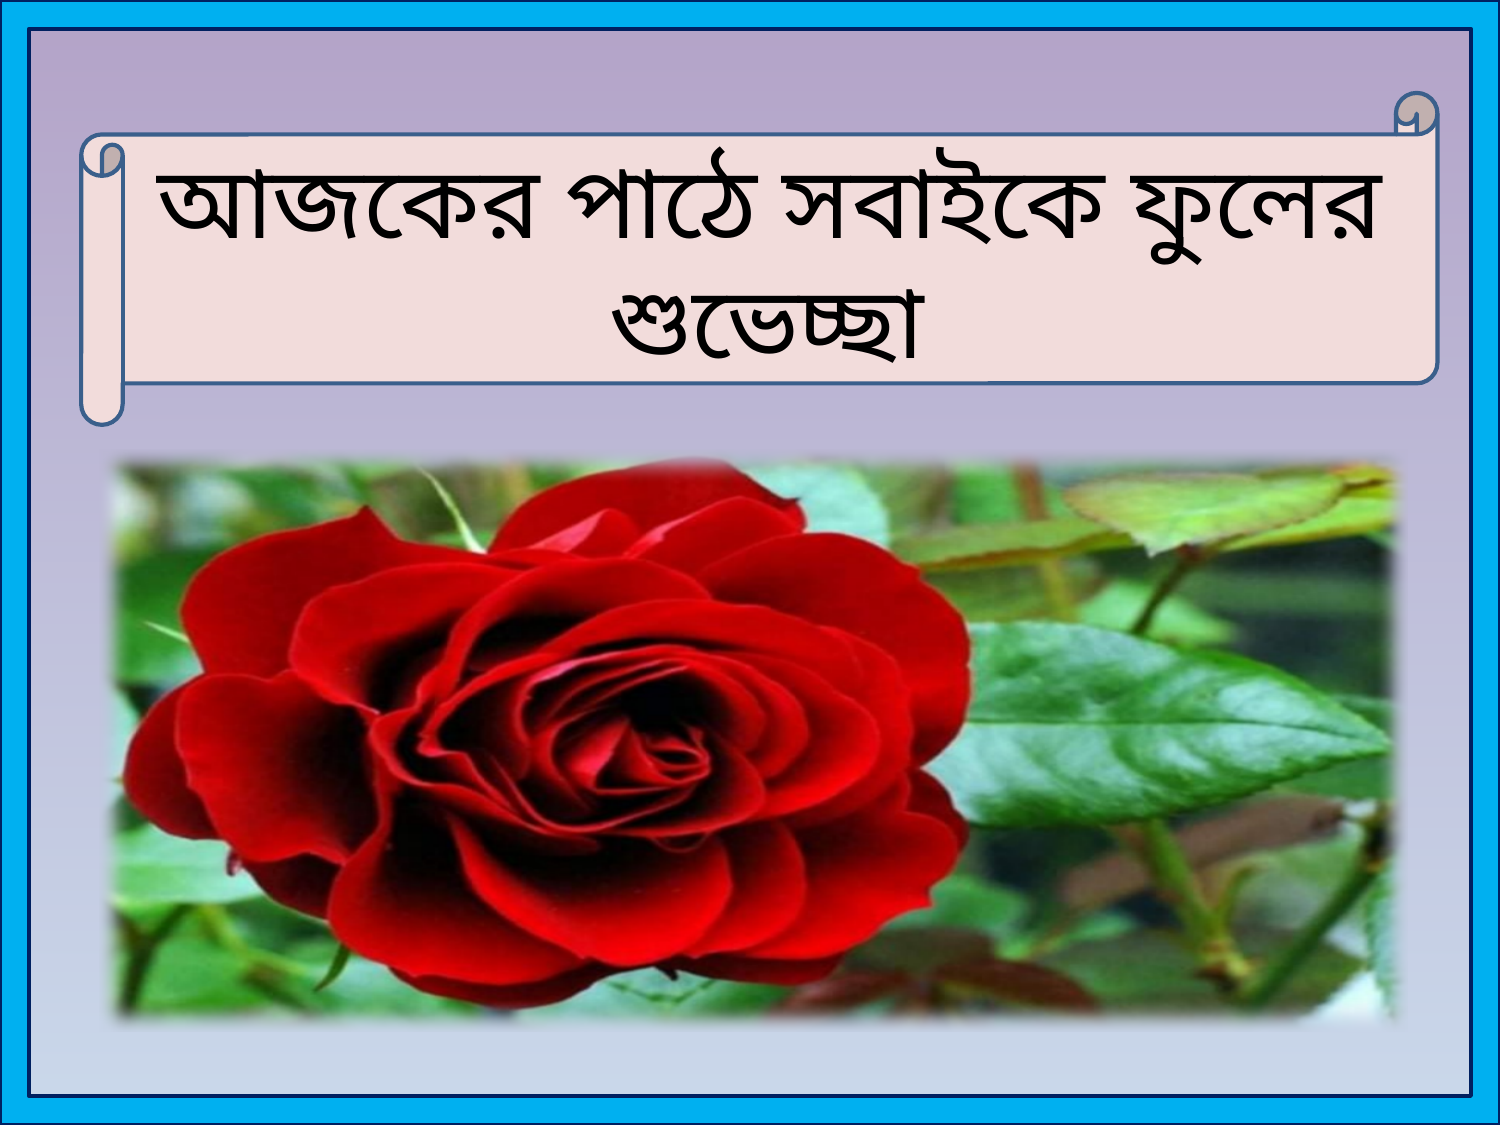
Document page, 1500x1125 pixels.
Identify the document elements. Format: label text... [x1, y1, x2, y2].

text_box [0, 0, 1500, 1125]
text_box আজকের পাঠে সবাইকে ফুলের শুভেচ্ছা [79, 90, 1440, 427]
picture [99, 449, 1408, 1033]
